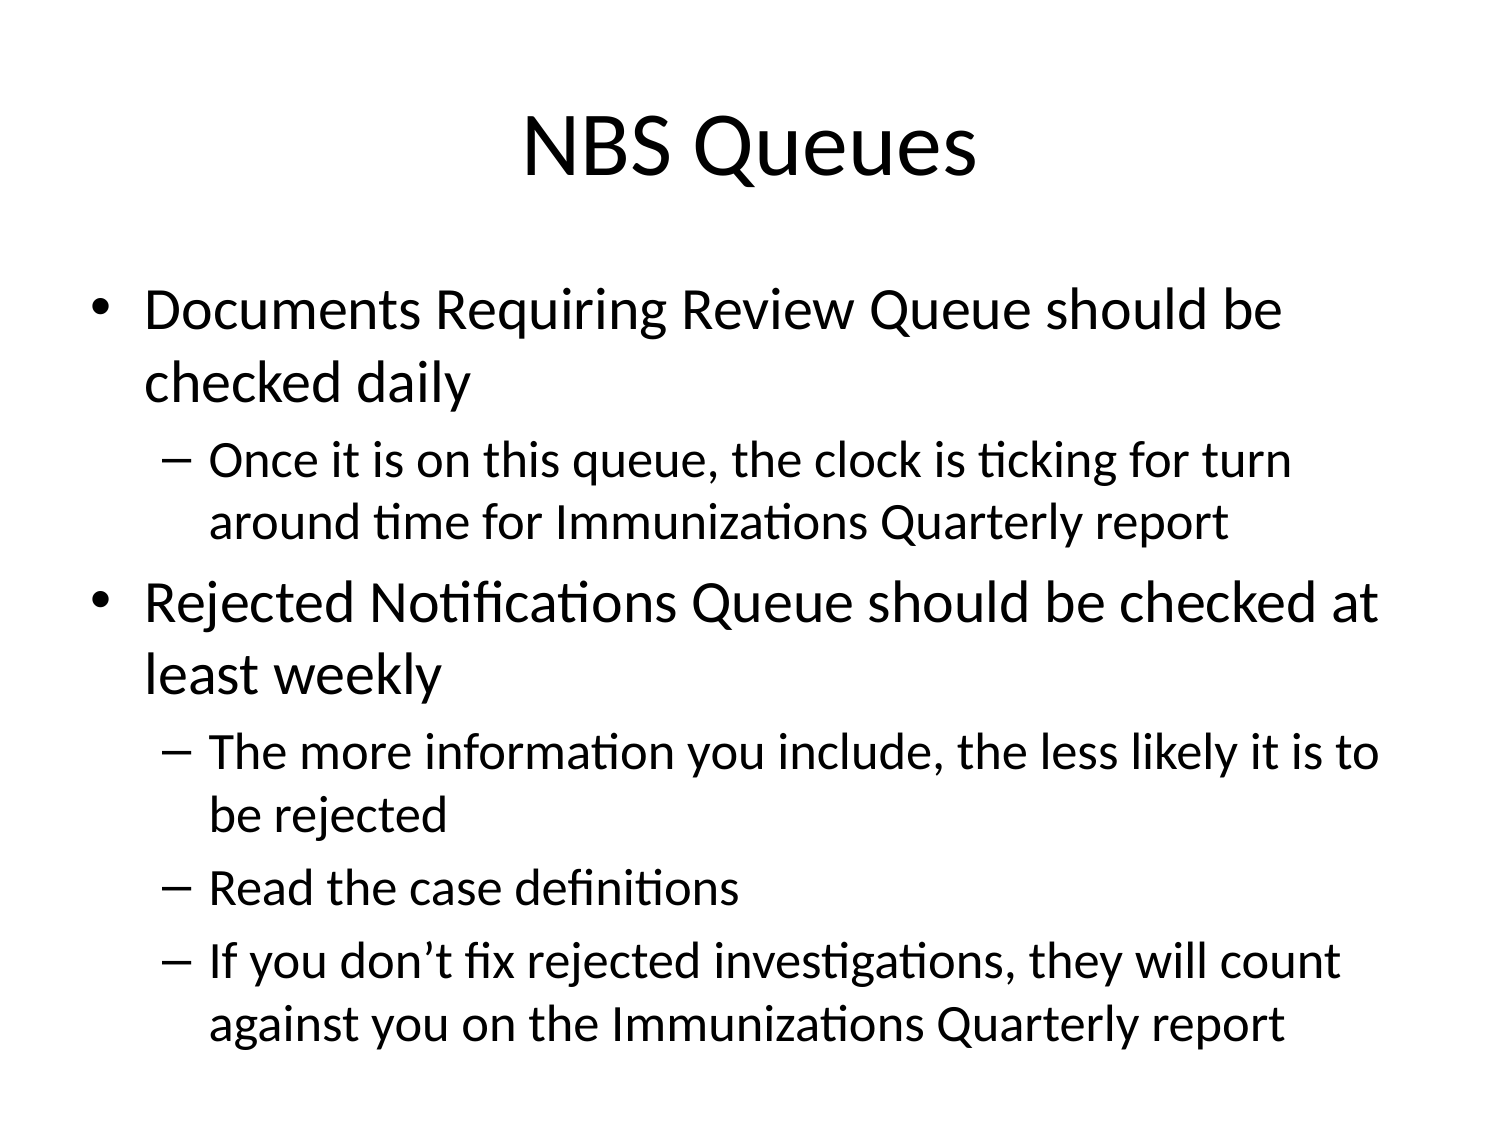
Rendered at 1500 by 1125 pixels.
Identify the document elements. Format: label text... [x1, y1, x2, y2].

title NBS Queues [75, 45, 1425, 233]
list Documents Requiring Review Queue should be checked daily Once it is on this queue, the clock is ticking for turn around time for Immunizations Quarterly report Rejected Notifications Queue should be checked at least weekly The more information you include, the less likely it is to be rejected Read the case definitions If you don’t fix rejected investigations, they will count against you on the Immunizations Quarterly report [75, 262, 1425, 1075]
